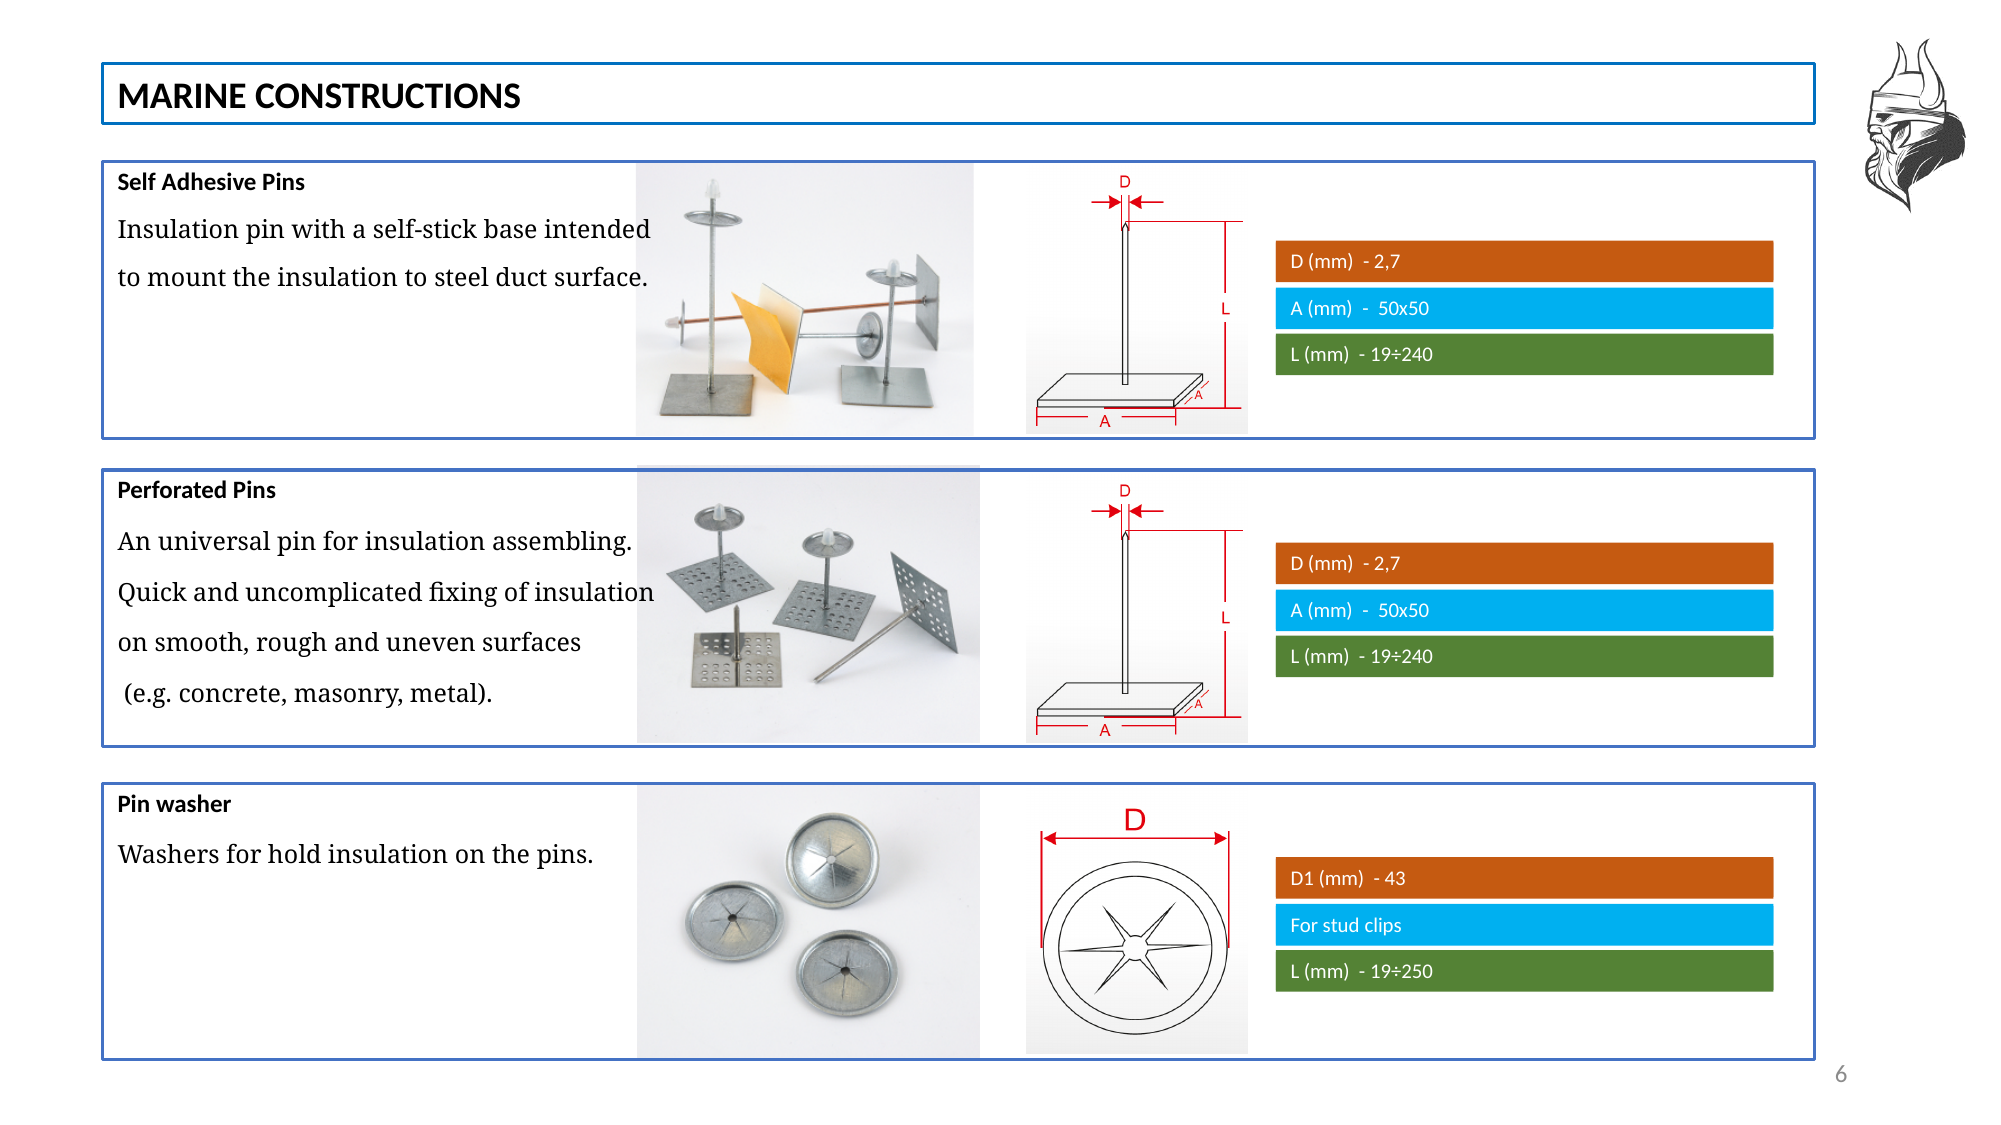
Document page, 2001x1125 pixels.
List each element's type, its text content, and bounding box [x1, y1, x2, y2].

picture [637, 783, 980, 1060]
text_box Pin washer Washers for hold insulation on the pins. [102, 783, 637, 1060]
text_box Perforated Pins An universal pin for insulation assembling. Quick and uncomplicated fixing of insulation on smooth, rough and uneven surfaces (e.g. concrete, masonry, metal). [102, 470, 1815, 747]
text_box D (mm) - 2,7 [1275, 240, 1774, 281]
picture [1026, 165, 1248, 434]
picture [637, 465, 980, 743]
picture [1862, 34, 1976, 214]
text_box D (mm) - 2,7 [1275, 542, 1774, 583]
text_box MARINE CONSTRUCTIONS [102, 63, 1815, 124]
text_box A (mm) - 50x50 [1275, 287, 1774, 328]
text_box For stud clips [1275, 903, 1774, 944]
text_box A (mm) - 50x50 [1275, 589, 1774, 630]
list Self Adhesive Pins Insulation pin with a self-stick base intended to mount the insulation to steel duct surface. [102, 161, 1815, 439]
slide_number 6 [1412, 1042, 1863, 1103]
text_box L (mm) - 19÷240 [1275, 635, 1774, 676]
picture [1026, 782, 1248, 1054]
text_box D1 (mm) - 43 [1275, 857, 1774, 897]
text_box L (mm) - 19÷240 [1275, 333, 1774, 374]
text_box Pin washer Washers for hold insulation on the pins. [980, 783, 1815, 1060]
text_box L (mm) - 19÷250 [1275, 950, 1774, 990]
picture [1026, 474, 1248, 743]
picture [635, 162, 974, 436]
